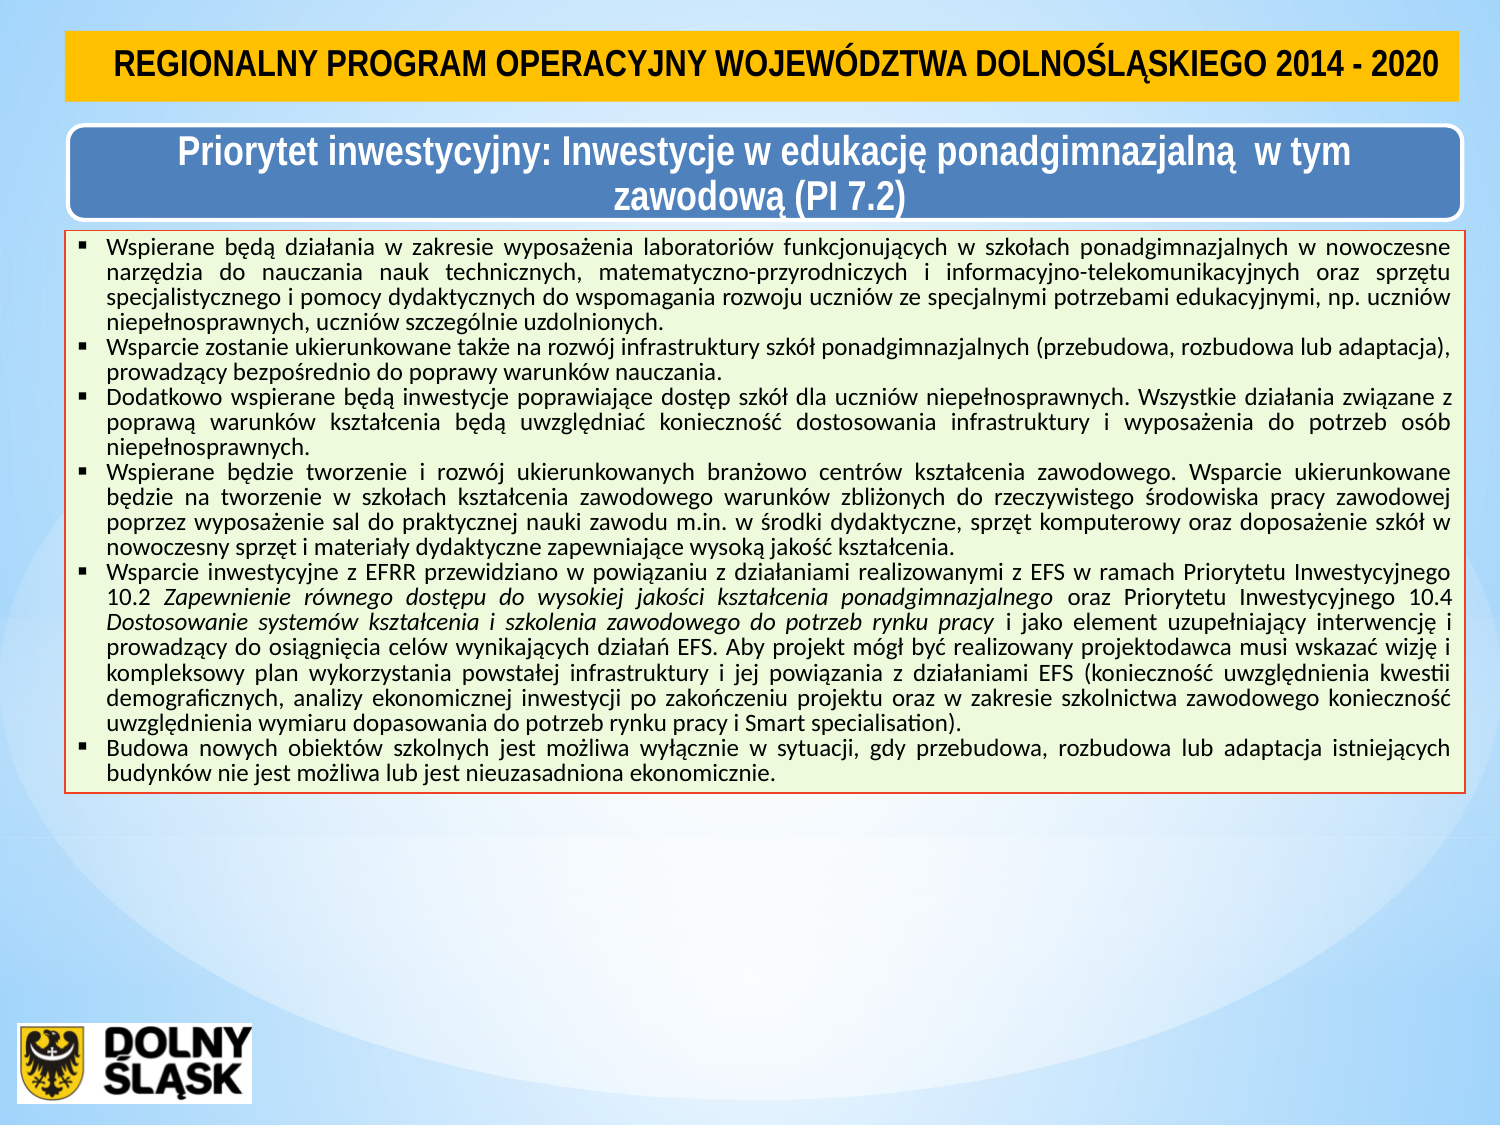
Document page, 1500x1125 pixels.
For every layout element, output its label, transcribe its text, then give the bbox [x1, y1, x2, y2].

table_header Wspierane będą działania w zakresie wyposażenia laboratoriów funkcjonujących w szkołach ponadgimnazjalnych w nowoczesne narzędzia do nauczania nauk technicznych, matematyczno-przyrodniczych i informacyjno-telekomunikacyjnych oraz sprzętu specjalistycznego i pomocy dydaktycznych do wspomagania rozwoju uczniów ze specjalnymi potrzebami edukacyjnymi, np. uczniów niepełnosprawnych, uczniów szczególnie uzdolnionych. Wsparcie zostanie ukierunkowane także na rozwój infrastruktury szkół ponadgimnazjalnych (przebudowa, rozbudowa lub adaptacja), prowadzący bezpośrednio do poprawy warunków nauczania. Dodatkowo wspierane będą inwestycje poprawiające dostęp szkół dla uczniów niepełnosprawnych. Wszystkie działania związane z poprawą warunków kształcenia będą uwzględniać konieczność dostosowania infrastruktury i wyposażenia do potrzeb osób niepełnosprawnych. Wspierane będzie tworzenie i rozwój ukierunkowanych branżowo centrów kształcenia zawodowego. Wsparcie ukierunkowane będzie na tworzenie w szkołach kształcenia zawodowego warunków zbliżonych do rzeczywistego środowiska pracy zawodowej poprzez wyposażenie sal do praktycznej nauki zawodu m.in. w środki dydaktyczne, sprzęt komputerowy oraz doposażenie szkół w nowoczesny sprzęt i materiały dydaktyczne zapewniające wysoką jakość kształcenia. Wsparcie inwestycyjne z EFRR przewidziano w powiązaniu z działaniami realizowanymi z EFS w ramach Priorytetu Inwestycyjnego 10.2 Zapewnienie równego dostępu do wysokiej jakości kształcenia ponadgimnazjalnego oraz Priorytetu Inwestycyjnego 10.4 Dostosowanie systemów kształcenia i szkolenia zawodowego do potrzeb rynku pracy i jako element uzupełniający interwencję i prowadzący do osiągnięcia celów wynikających działań EFS. Aby projekt mógł być realizowany projektodawca musi wskazać wizję i kompleksowy plan wykorzystania powstałej infrastruktury i jej powiązania z działaniami EFS (konieczność uwzględnienia kwestii demograficznych, analizy ekonomicznej inwestycji po zakończeniu projektu oraz w zakresie szkolnictwa zawodowego konieczność uwzględnienia wymiaru dopasowania do potrzeb rynku pracy i Smart specialisation). Budowa nowych obiektów szkolnych jest możliwa wyłącznie w sytuacji, gdy przebudowa, rozbudowa lub adaptacja istniejących budynków nie jest możliwa lub jest nieuzasadniona ekonomicznie. [66, 231, 1464, 792]
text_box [67, 125, 1463, 221]
title Regionalny Program Operacyjny Województwa Dolnośląskiego 2014 - 2020 [64, 30, 1459, 102]
picture [17, 1022, 252, 1104]
